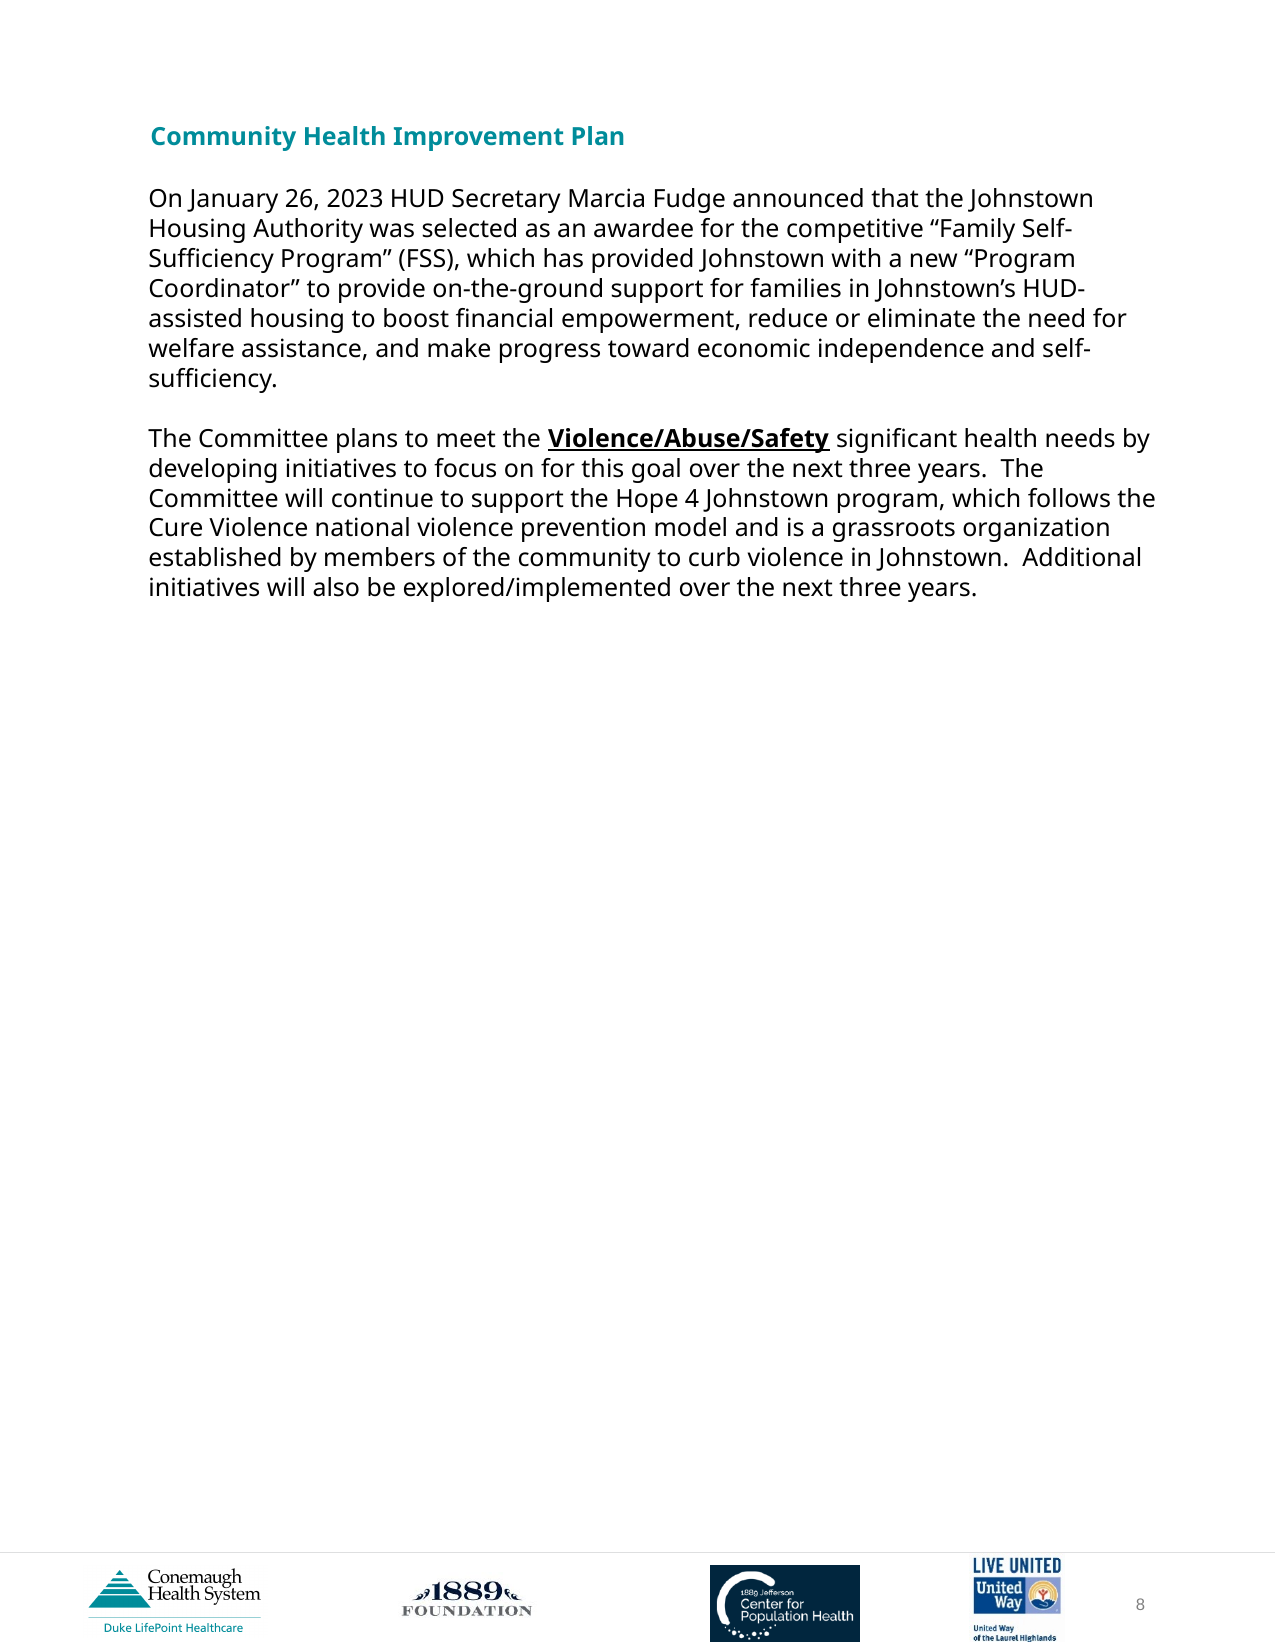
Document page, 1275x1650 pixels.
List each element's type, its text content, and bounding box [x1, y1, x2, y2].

picture [392, 1572, 541, 1624]
picture [969, 1553, 1065, 1642]
picture [83, 1565, 268, 1638]
picture [710, 1565, 860, 1642]
text_box Community Health Improvement Plan On January 26, 2023 HUD Secretary Marcia Fudge announced that the Johnstown Housing Authority was selected as an awardee for the competitive “Family Self-Sufficiency Program” (FSS), which has provided Johnstown with a new “Program Coordinator” to provide on-the-ground support for families in Johnstown’s HUD-assisted housing to boost financial empowerment, reduce or eliminate the need for welfare assistance, and make progress toward economic independence and self-sufficiency. The Committee plans to meet the Violence/Abuse/Safety significant health needs by developing initiatives to focus on for this goal over the next three years. The Committee will continue to support the Hope 4 Johnstown program, which follows the Cure Violence national violence prevention model and is a grassroots organization established by members of the community to curb violence in Johnstown. Additional initiatives will also be explored/implemented over the next three years. [148, 118, 1163, 765]
